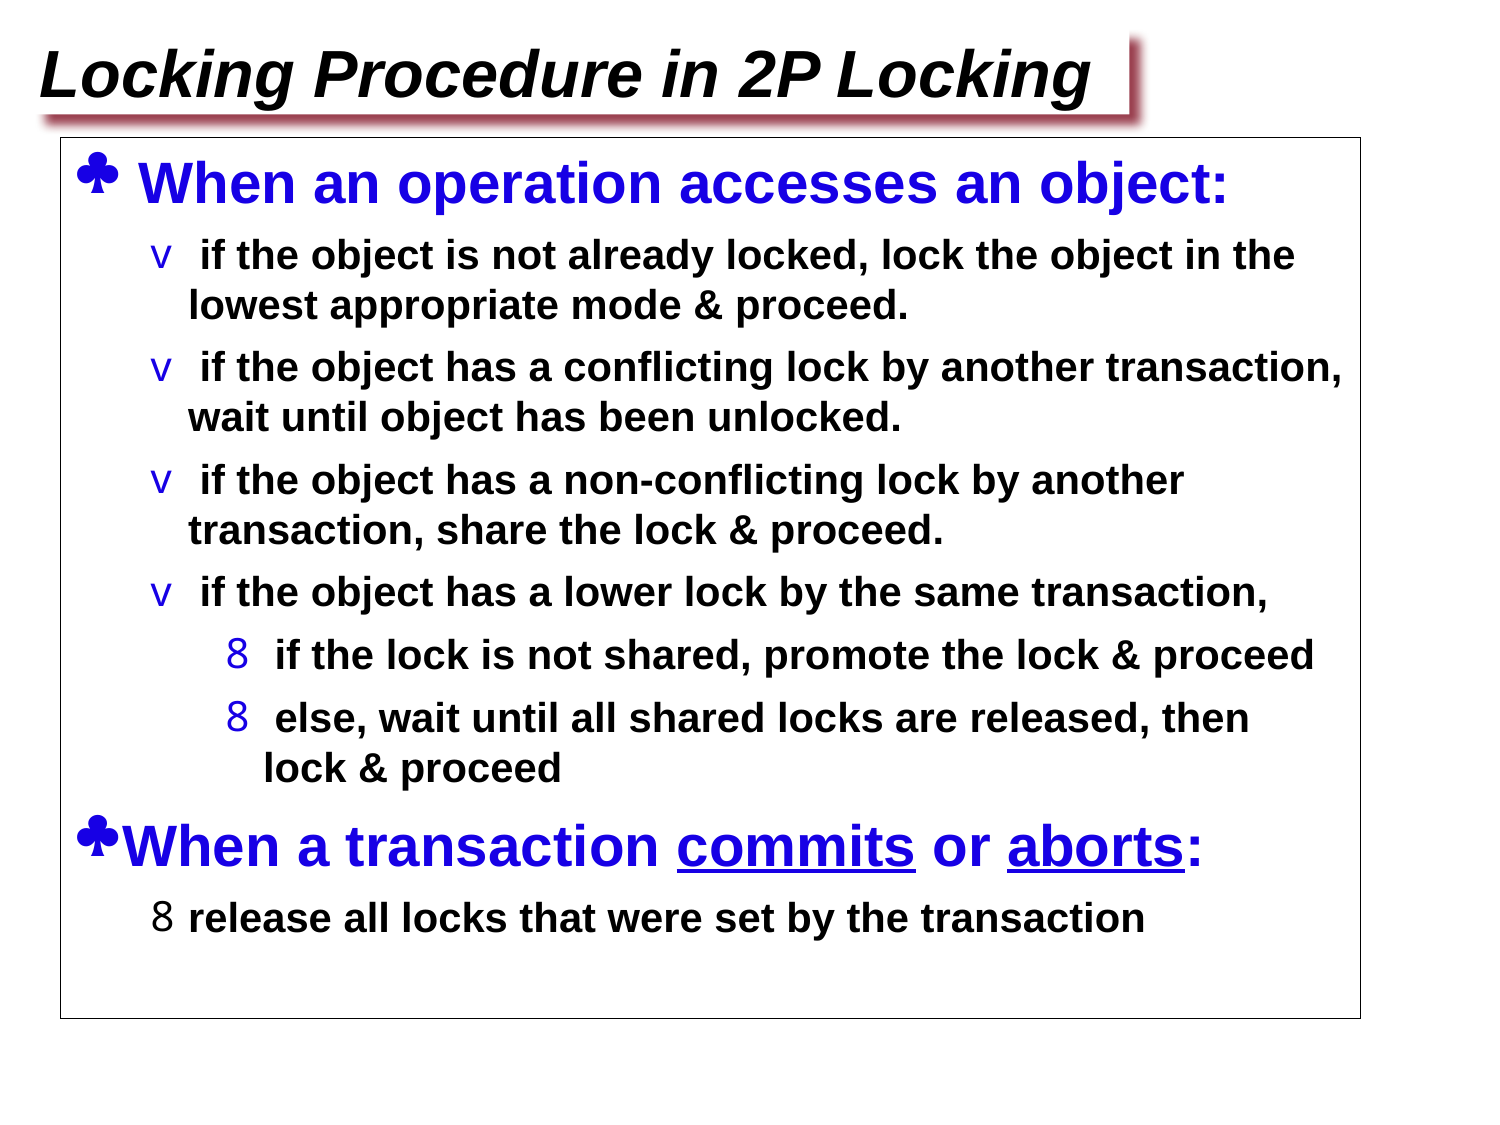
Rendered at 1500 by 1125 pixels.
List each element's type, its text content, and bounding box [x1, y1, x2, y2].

title Locking Procedure in 2P Locking [32, 27, 1130, 115]
list When an operation accesses an object: if the object is not already locked, lock the object in the lowest appropriate mode & proceed. if the object has a conflicting lock by another transaction, wait until object has been unlocked. if the object has a non-conflicting lock by another transaction, share the lock & proceed. if the object has a lower lock by the same transaction, if the lock is not shared, promote the lock & proceed else, wait until all shared locks are released, then lock & proceed When a transaction commits or aborts: release all locks that were set by the transaction [60, 137, 1361, 1019]
